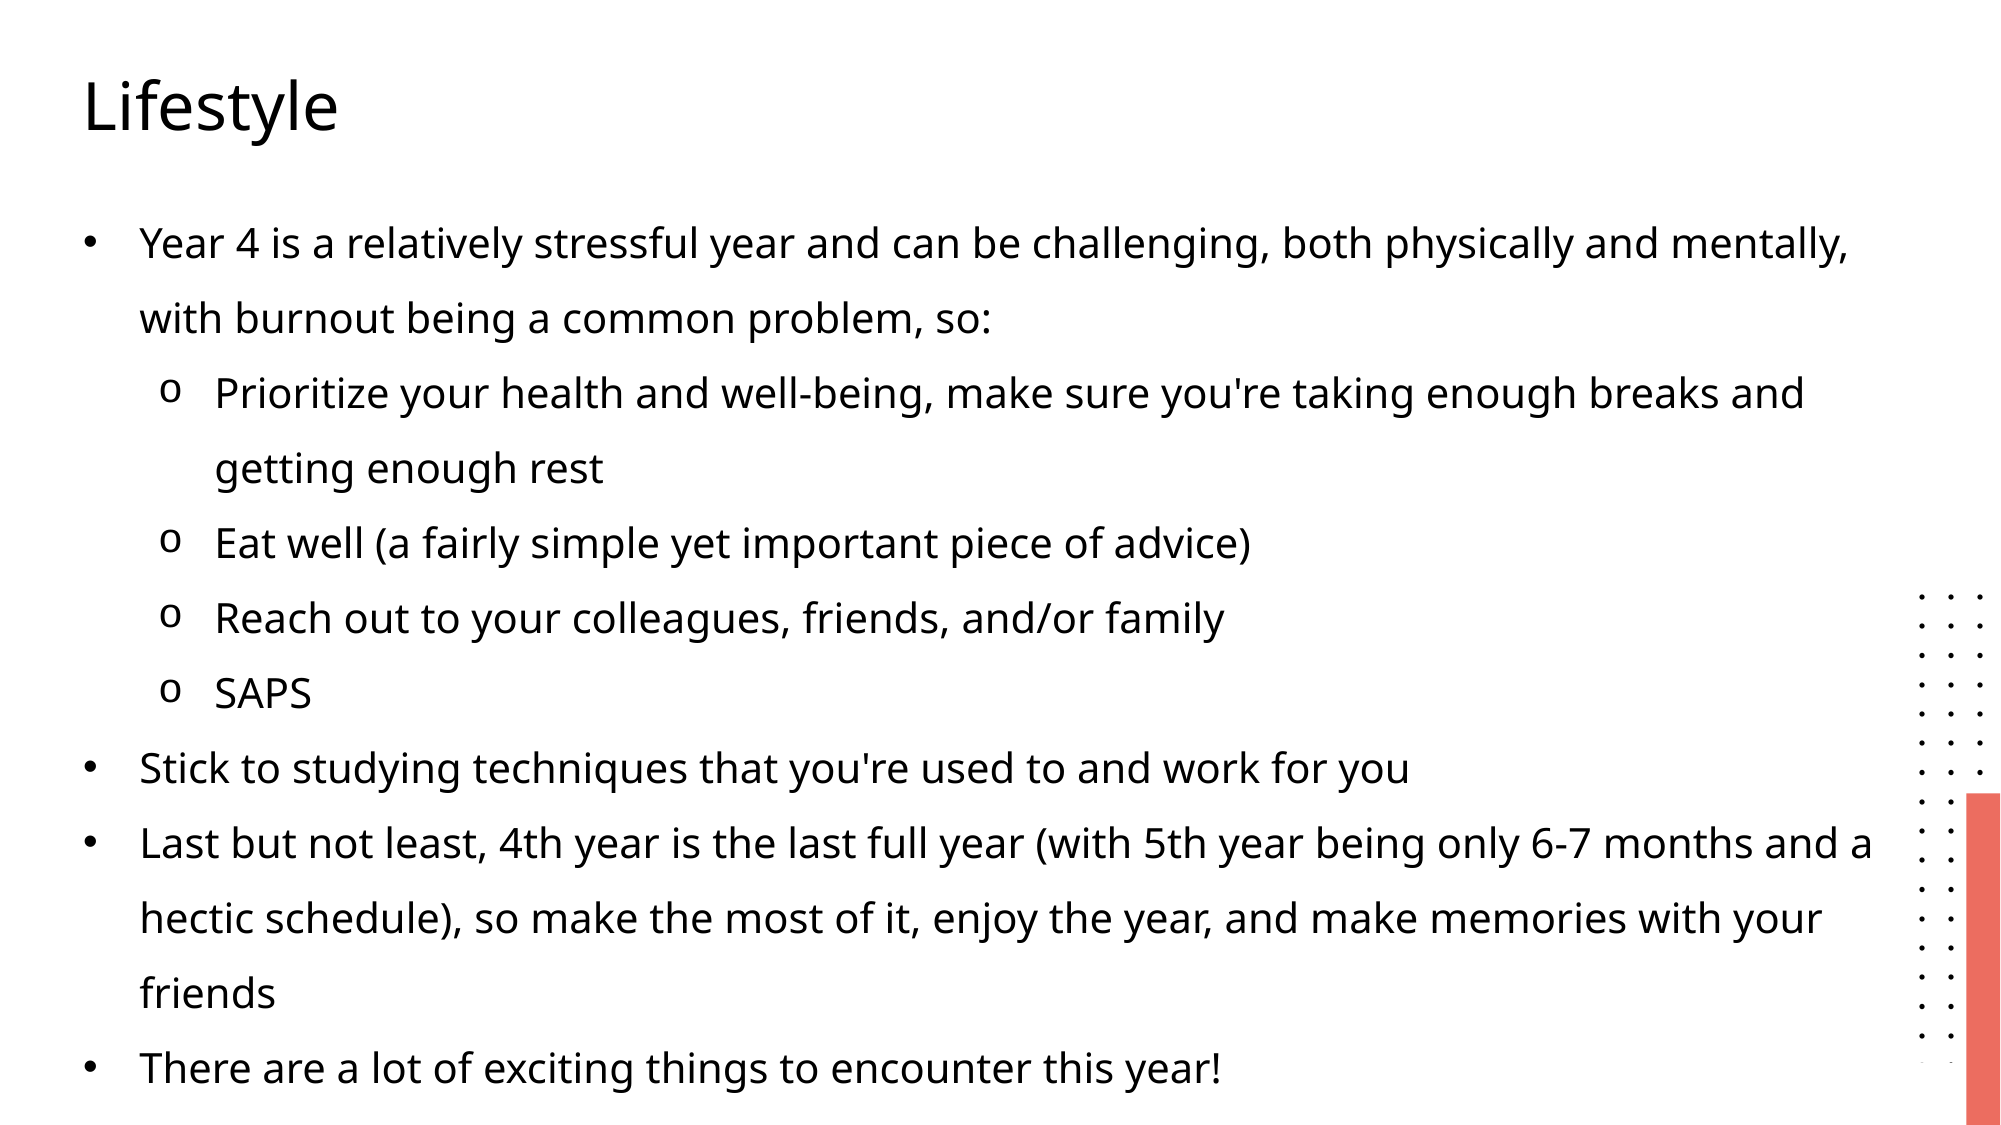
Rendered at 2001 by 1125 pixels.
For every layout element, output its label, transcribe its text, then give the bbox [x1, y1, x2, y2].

text_box Year 4 is a relatively stressful year and can be challenging, both physically and mentally, with burnout being a common problem, so: Prioritize your health and well-being, make sure you're taking enough breaks and getting enough rest Eat well (a fairly simple yet important piece of advice) Reach out to your colleagues, friends, and/or family SAPS Stick to studying techniques that you're used to and work for you Last but not least, 4th year is the last full year (with 5th year being only 6-7 months and a hectic schedule), so make the most of it, enjoy the year, and make memories with your friends There are a lot of exciting things to encounter this year! [68, 184, 1932, 1099]
text_box Lifestyle [68, 56, 1932, 152]
picture [1932, 582, 1994, 1064]
